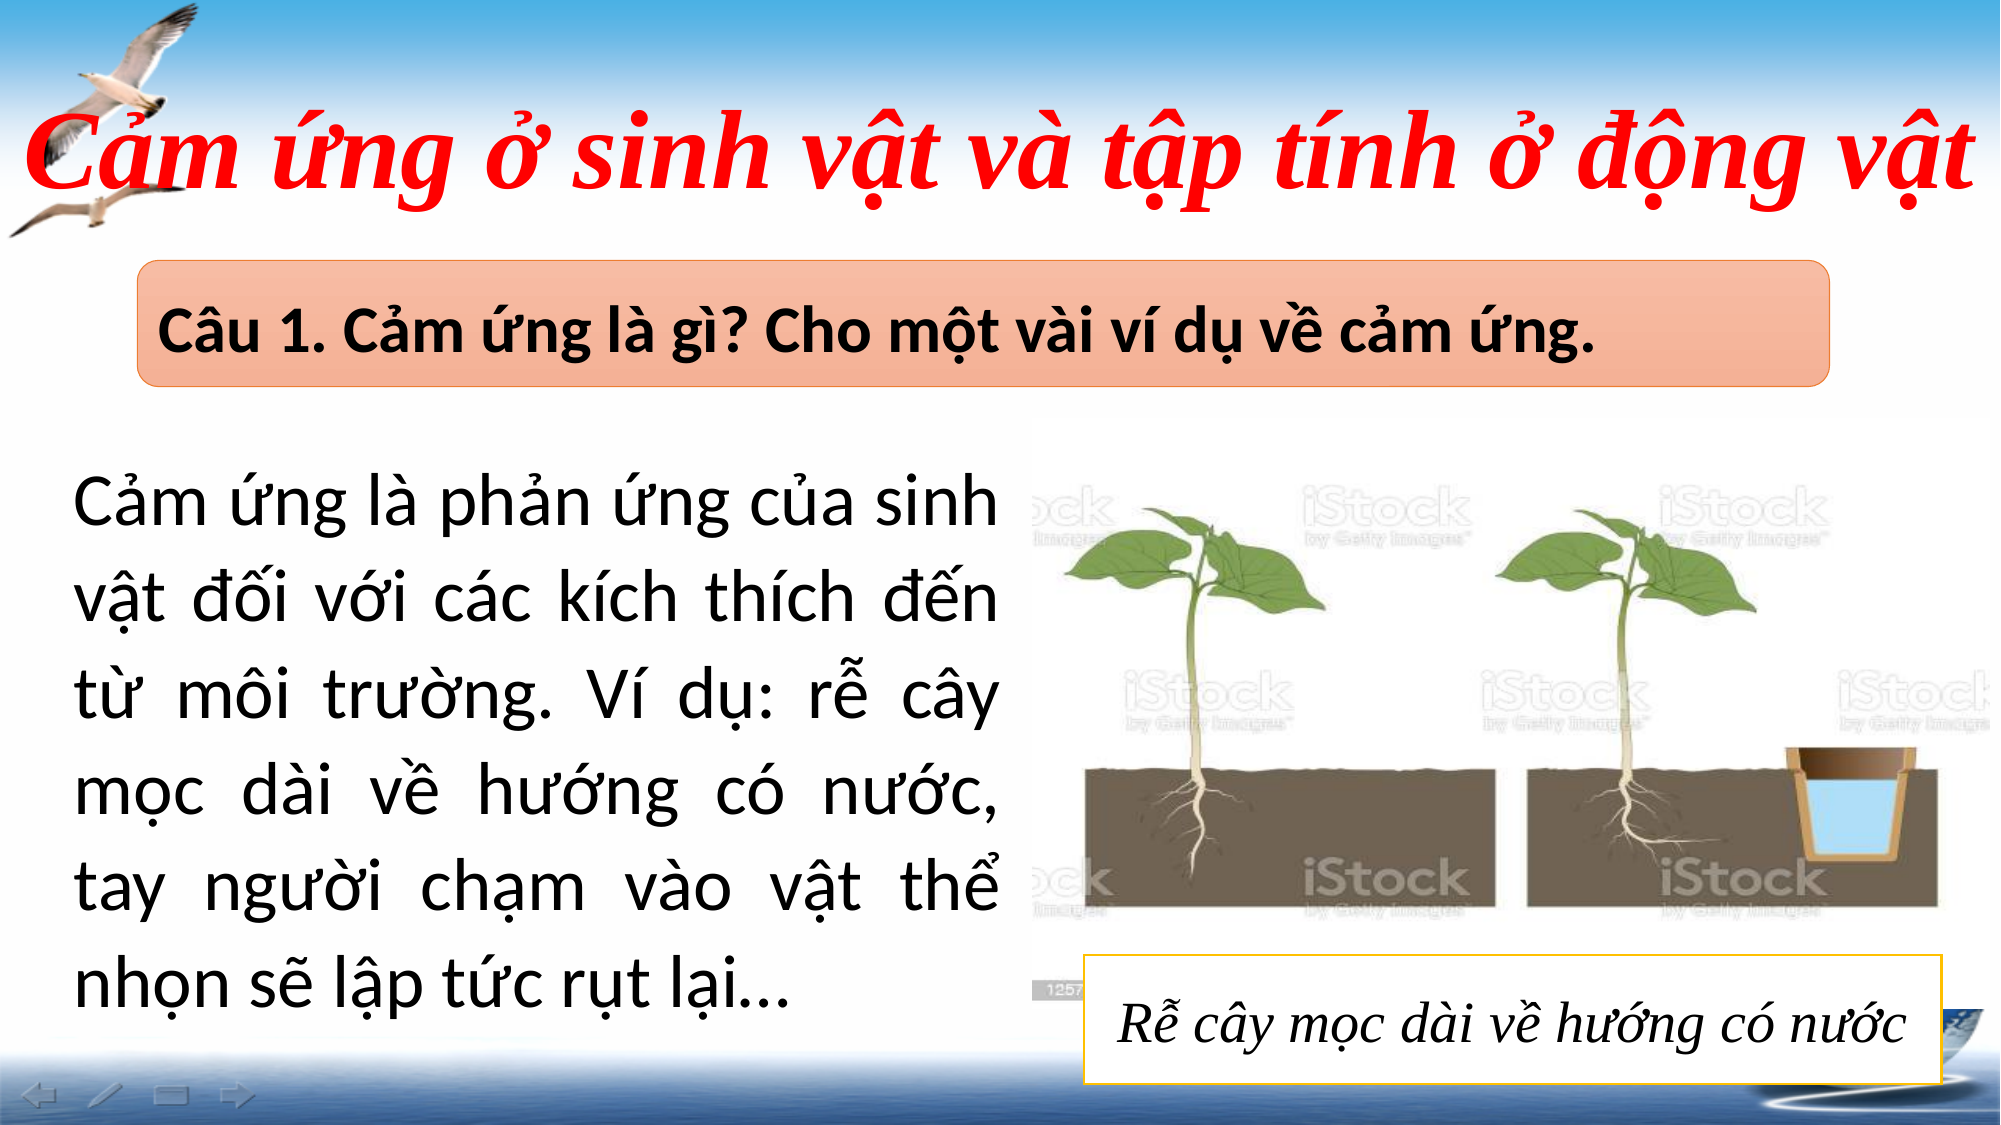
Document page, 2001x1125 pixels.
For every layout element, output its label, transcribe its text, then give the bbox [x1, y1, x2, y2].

text_box Cảm ứng ở sinh vật và tập tính ở động vật [8, 68, 1991, 219]
text_box Rễ cây mọc dài về hướng có nước [1083, 1009, 1943, 1085]
list [137, 219, 1863, 1014]
text_box Câu 1. Cảm ứng là gì? Cho một vài ví dụ về cảm ứng. [136, 259, 1831, 388]
picture [0, 0, 2000, 1125]
text_box Cảm ứng là phản ứng của sinh vật đối với các kích thích đến từ môi trường. Ví dụ: rễ cây mọc dài về hướng có nước, tay người chạm vào vật thể nhọn sẽ lập tức rụt lại… [59, 437, 1017, 1030]
